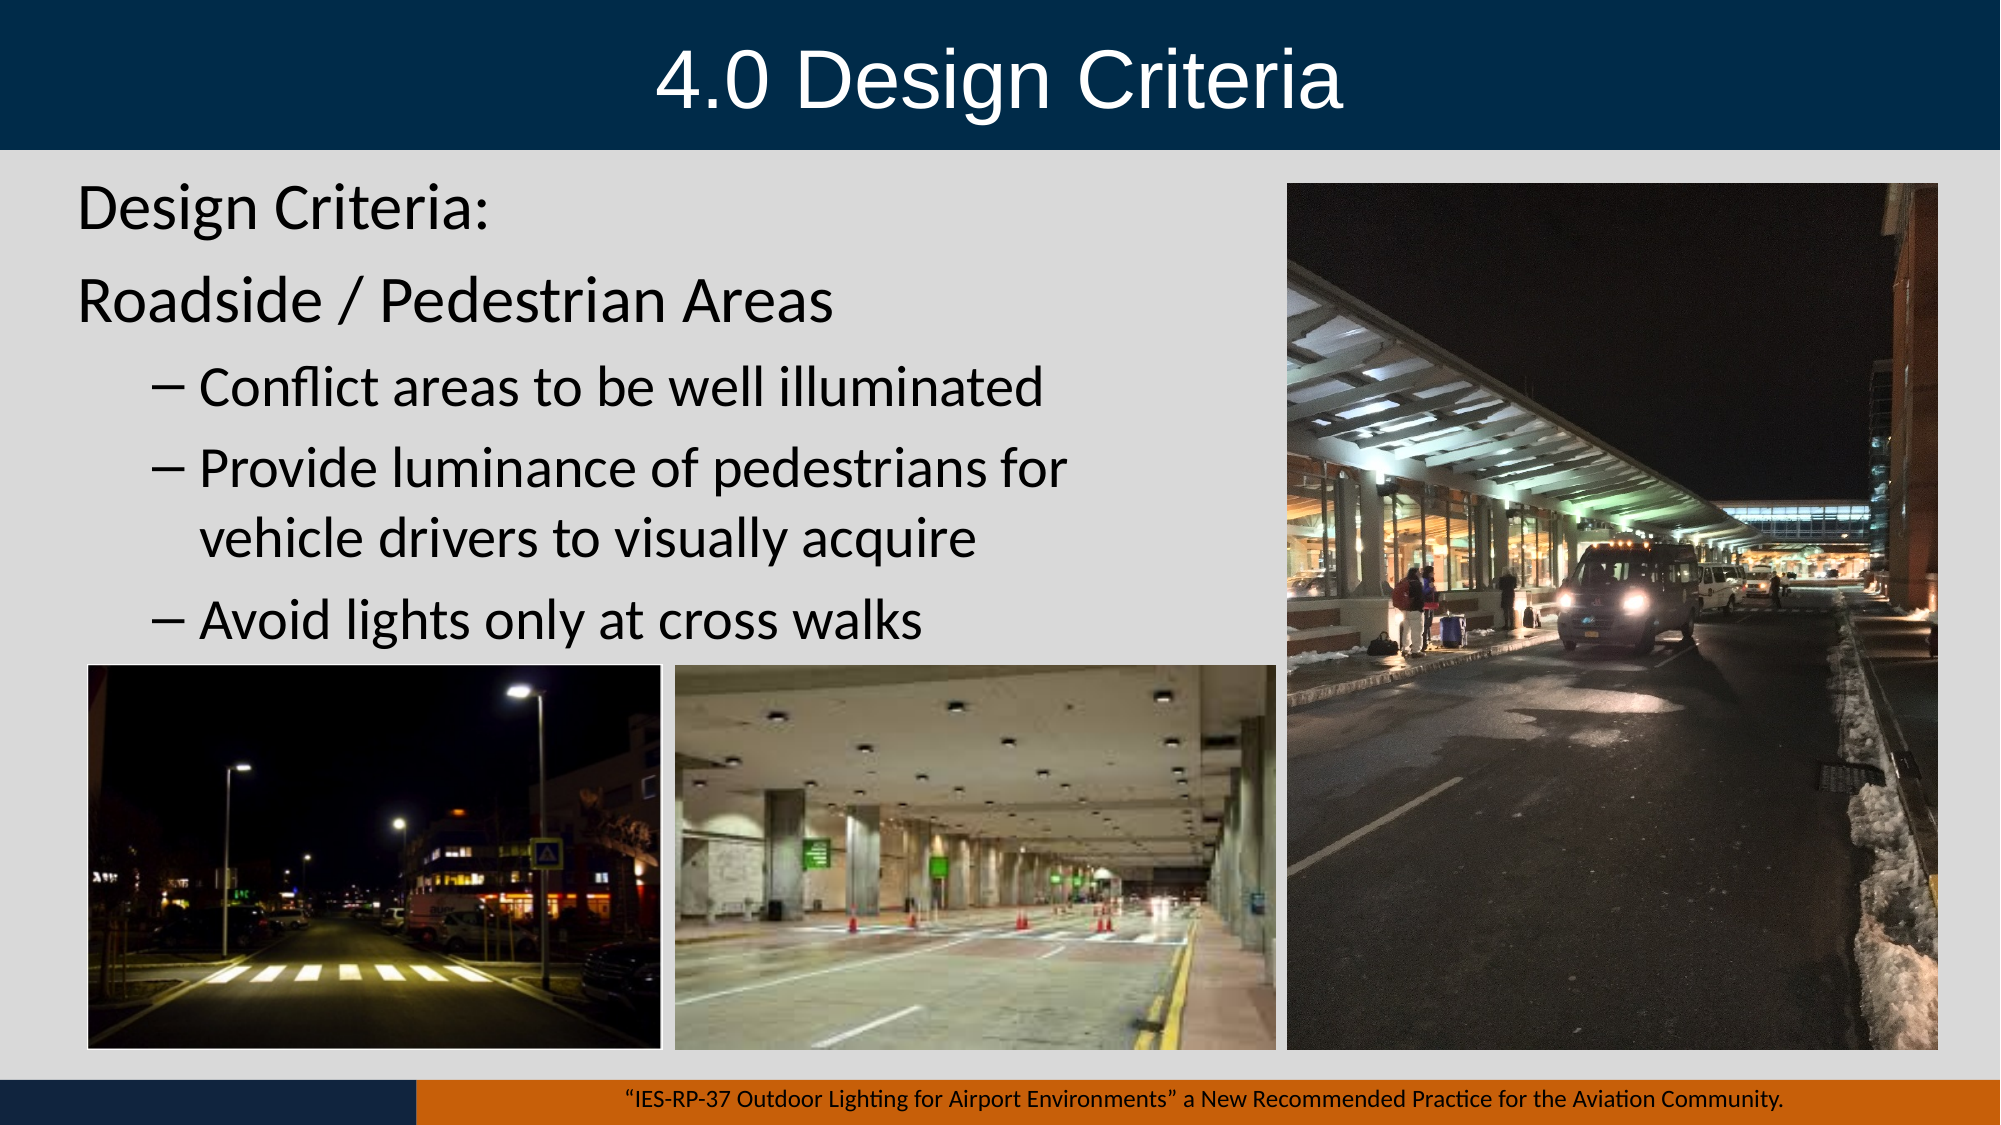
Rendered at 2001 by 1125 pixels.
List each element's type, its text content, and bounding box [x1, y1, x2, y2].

picture [1287, 182, 1938, 1051]
list Design Criteria: Roadside / Pedestrian Areas Conflict areas to be well illuminated Provide luminance of pedestrians for vehicle drivers to visually acquire Avoid lights only at cross walks [62, 155, 1250, 973]
picture [87, 664, 664, 1051]
picture [674, 665, 1276, 1051]
title 4.0 Design Criteria [0, 0, 2000, 150]
